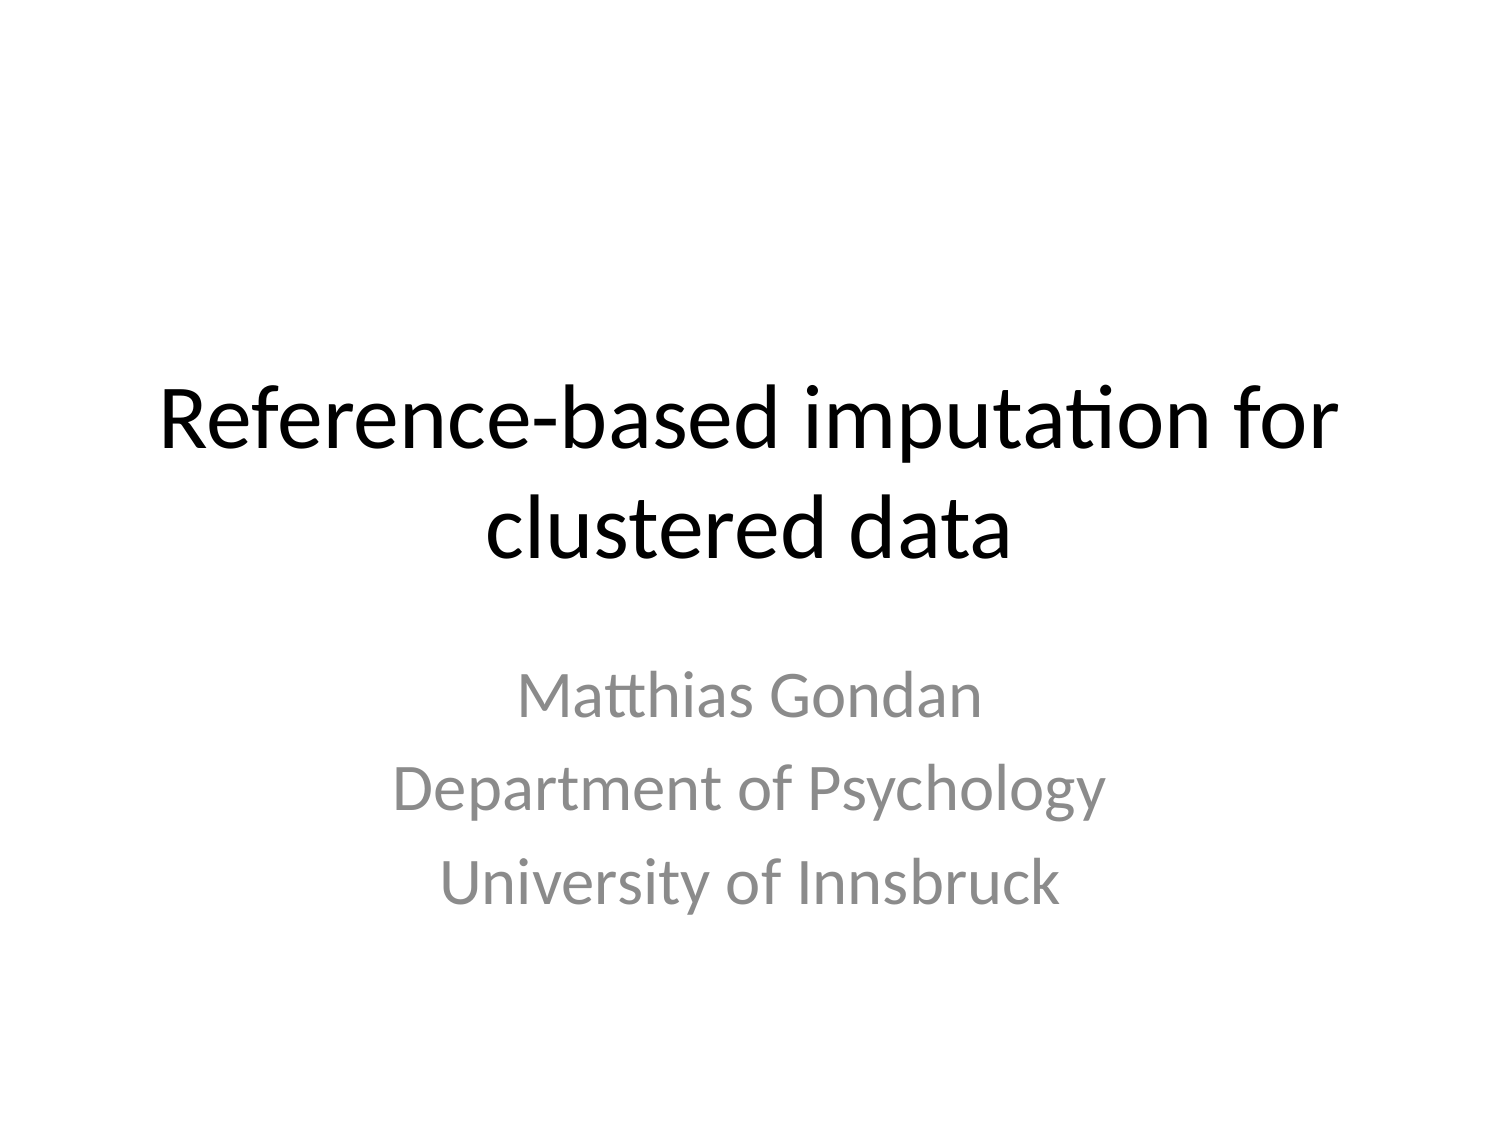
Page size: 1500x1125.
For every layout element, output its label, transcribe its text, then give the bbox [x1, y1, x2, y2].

title Reference-based imputation for clustered data [112, 349, 1388, 591]
subtitle Matthias Gondan Department of Psychology University of Innsbruck [225, 637, 1275, 925]
